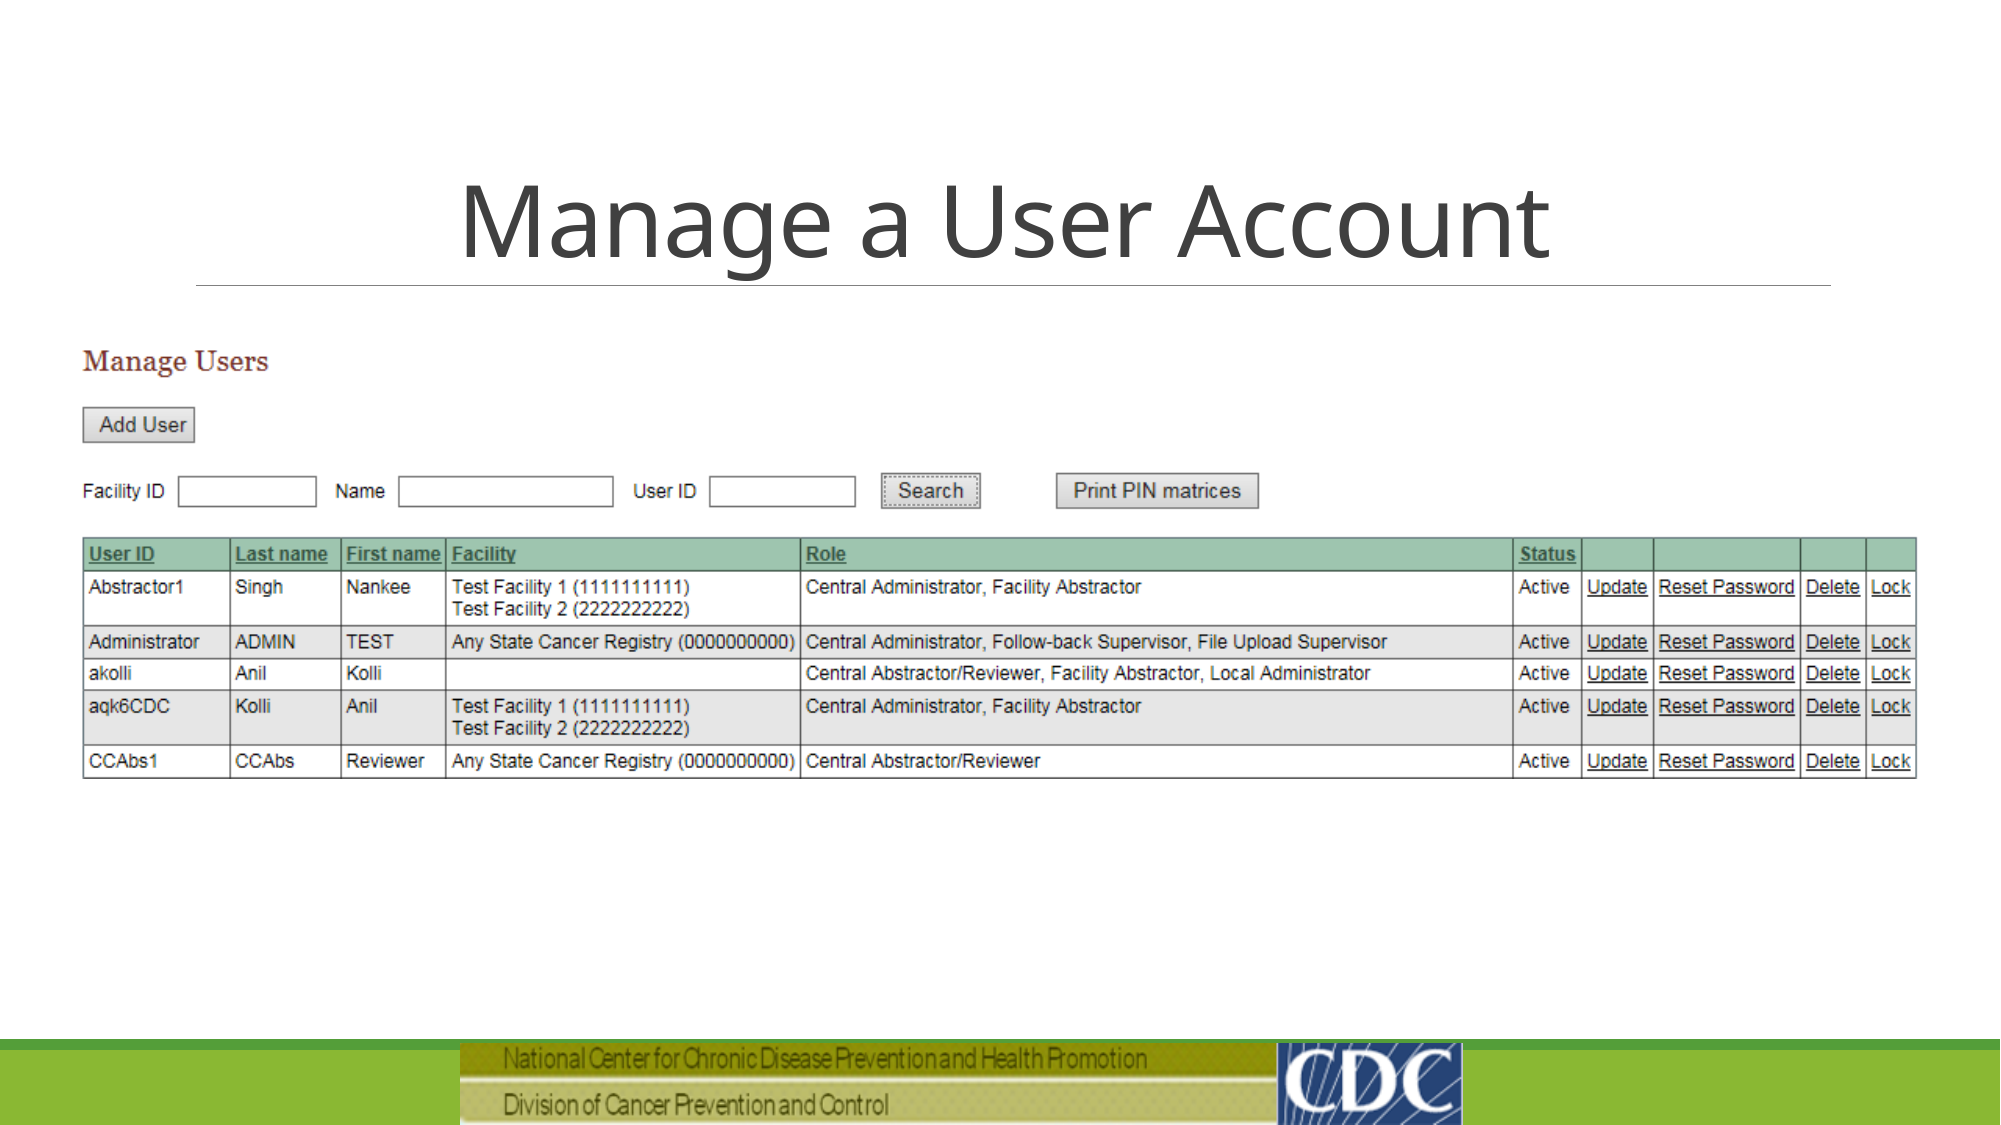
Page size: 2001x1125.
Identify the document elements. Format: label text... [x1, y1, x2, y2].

picture [74, 346, 1926, 779]
picture [460, 1043, 1463, 1125]
title Manage a User Account [180, 47, 1830, 285]
